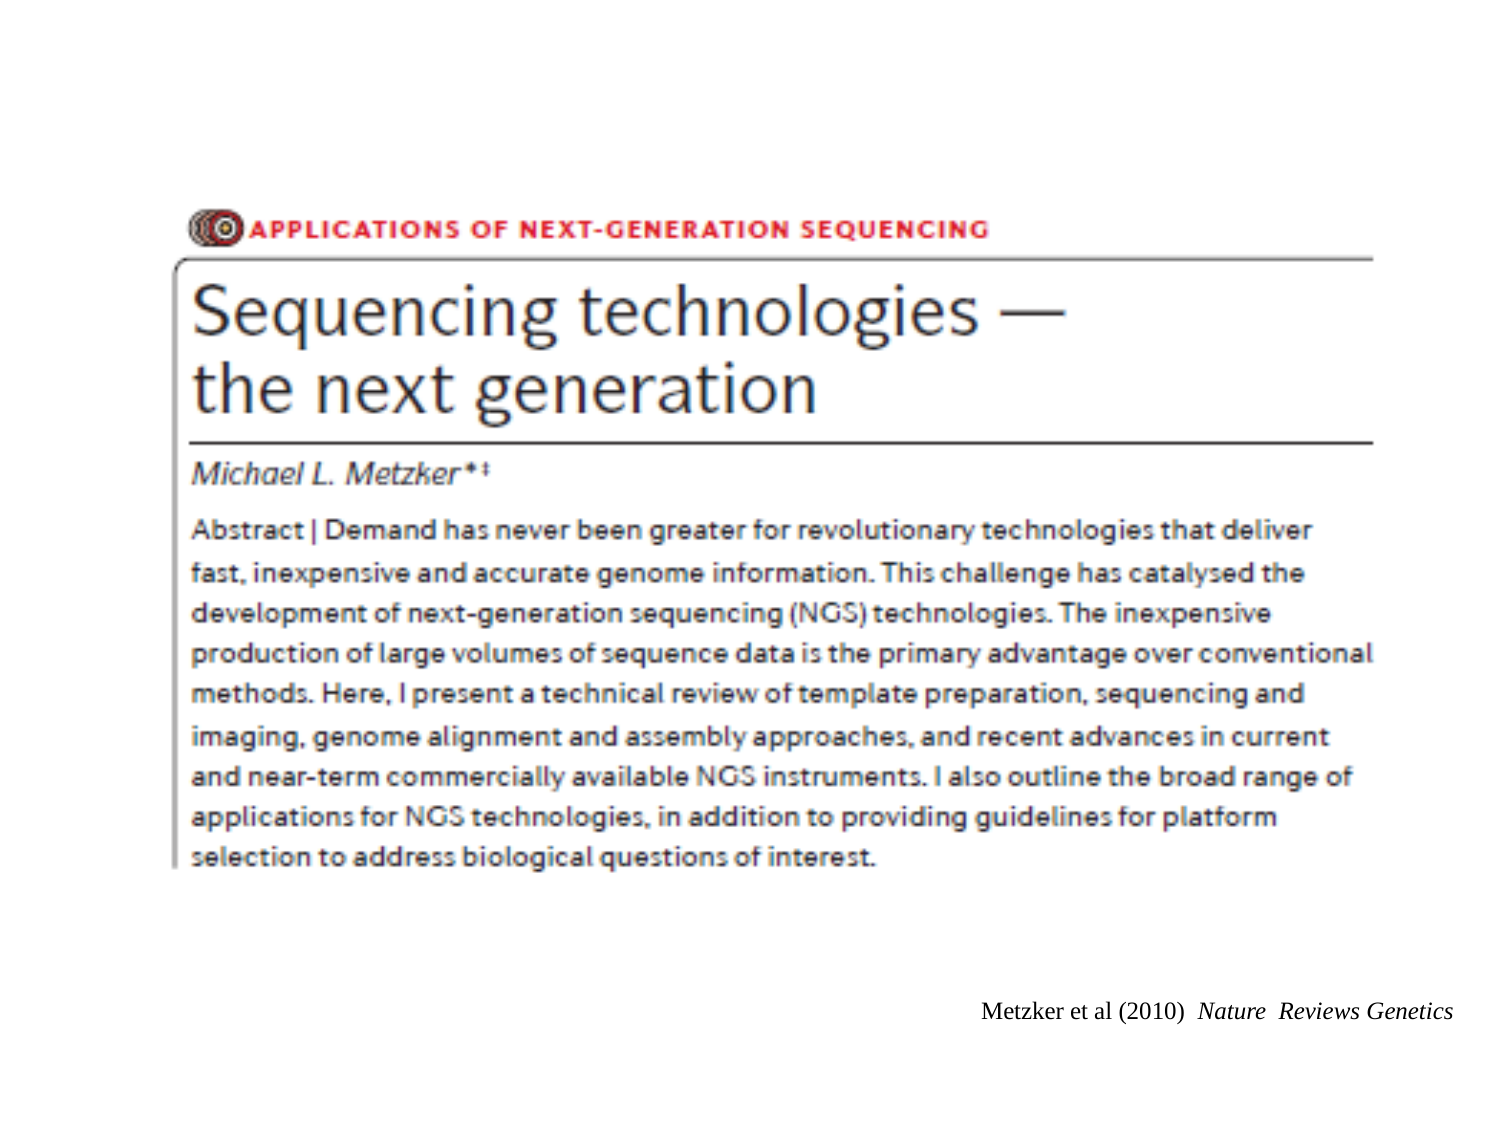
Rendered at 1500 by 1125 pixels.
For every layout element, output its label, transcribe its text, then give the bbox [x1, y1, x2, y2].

text_box Metzker et al (2010) Nature Reviews Genetics [966, 987, 1469, 1033]
picture [0, 173, 1463, 913]
